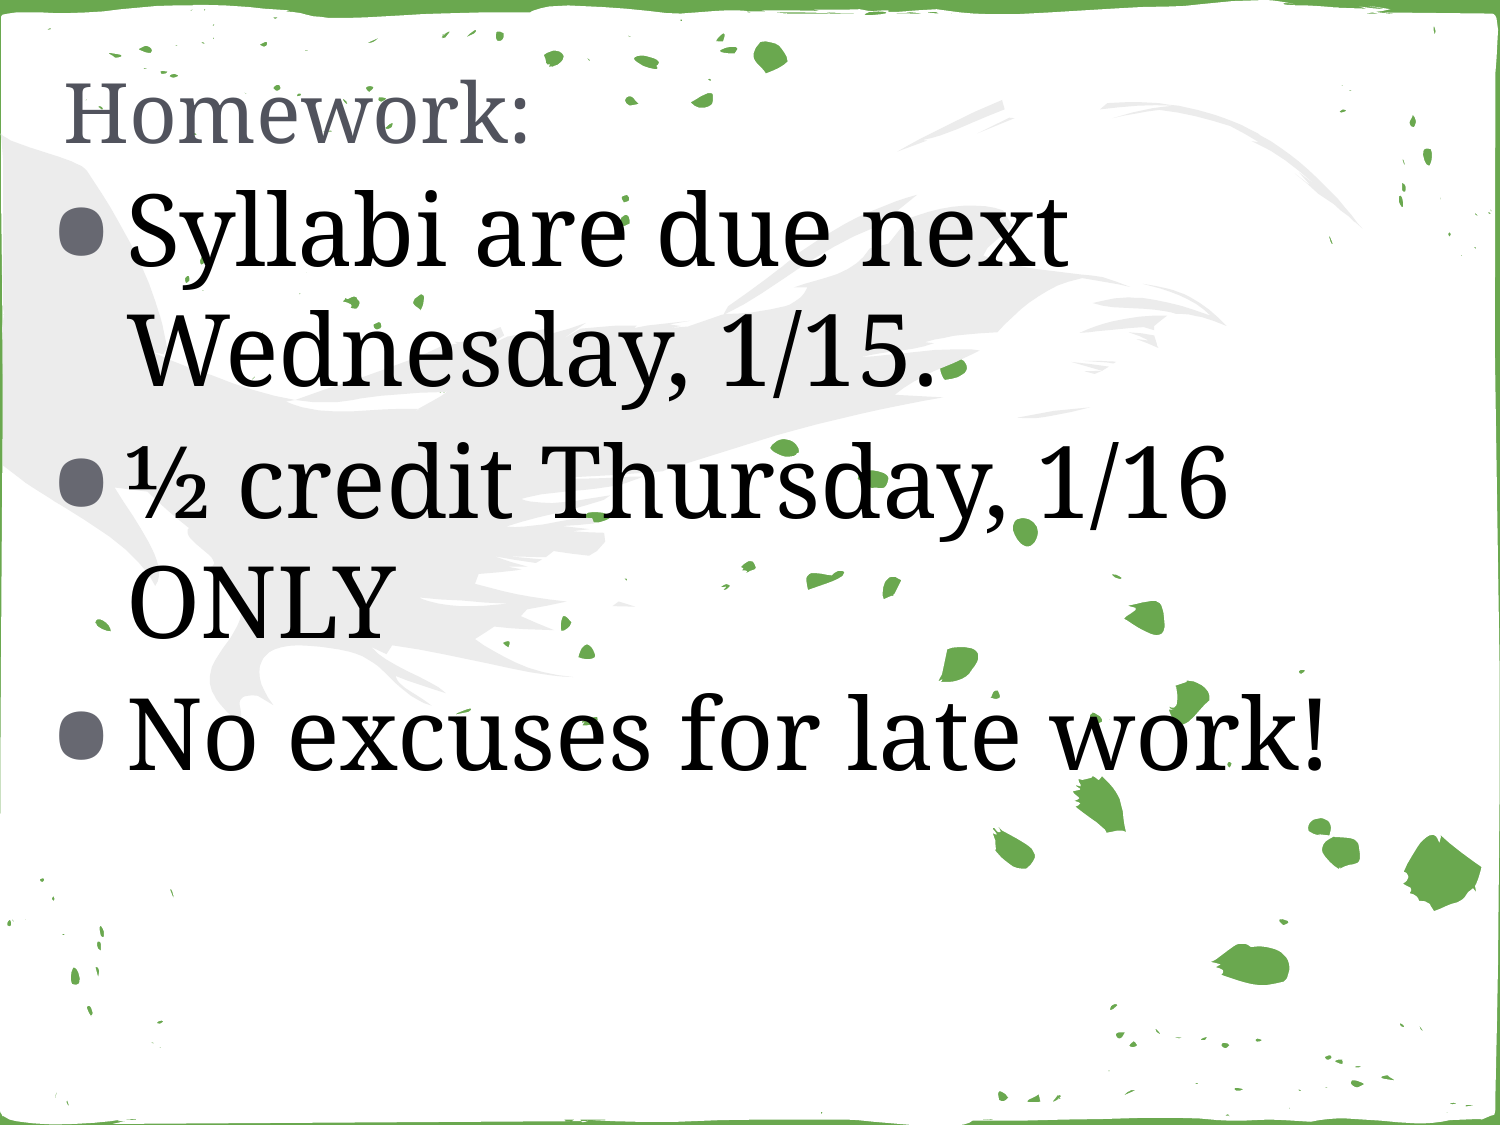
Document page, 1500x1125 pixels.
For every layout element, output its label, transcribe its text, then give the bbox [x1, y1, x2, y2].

list Syllabi are due next Wednesday, 1/15. ½ credit Thursday, 1/16 ONLY No excuses for late work! [36, 151, 1425, 1033]
title Homework: [48, 45, 1425, 151]
